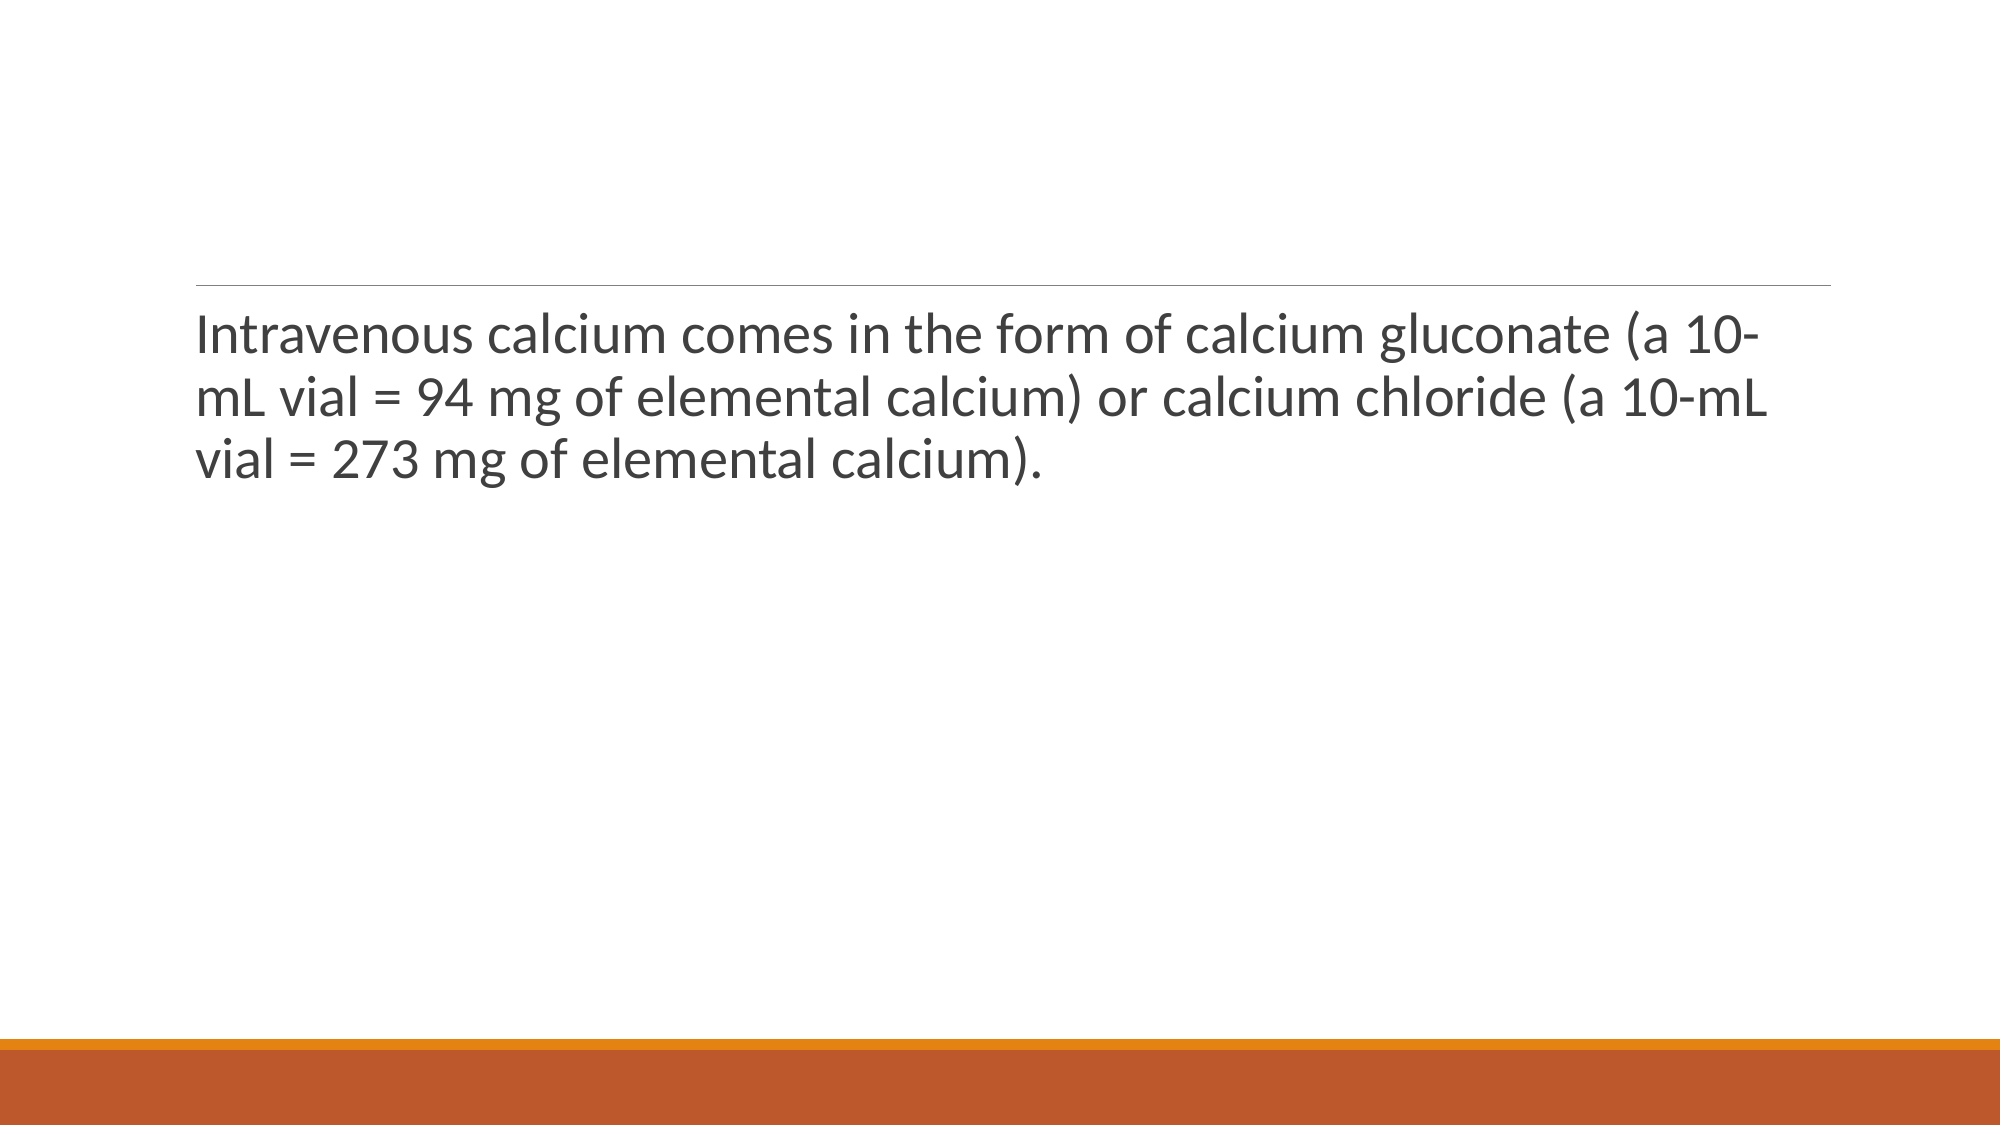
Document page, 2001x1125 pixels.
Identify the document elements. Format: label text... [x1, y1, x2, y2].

list Intravenous calcium comes in the form of calcium gluconate (a 10-mL vial = 94 mg of elemental calcium) or calcium chloride (a 10-mL vial = 273 mg of elemental calcium). [179, 302, 1831, 964]
